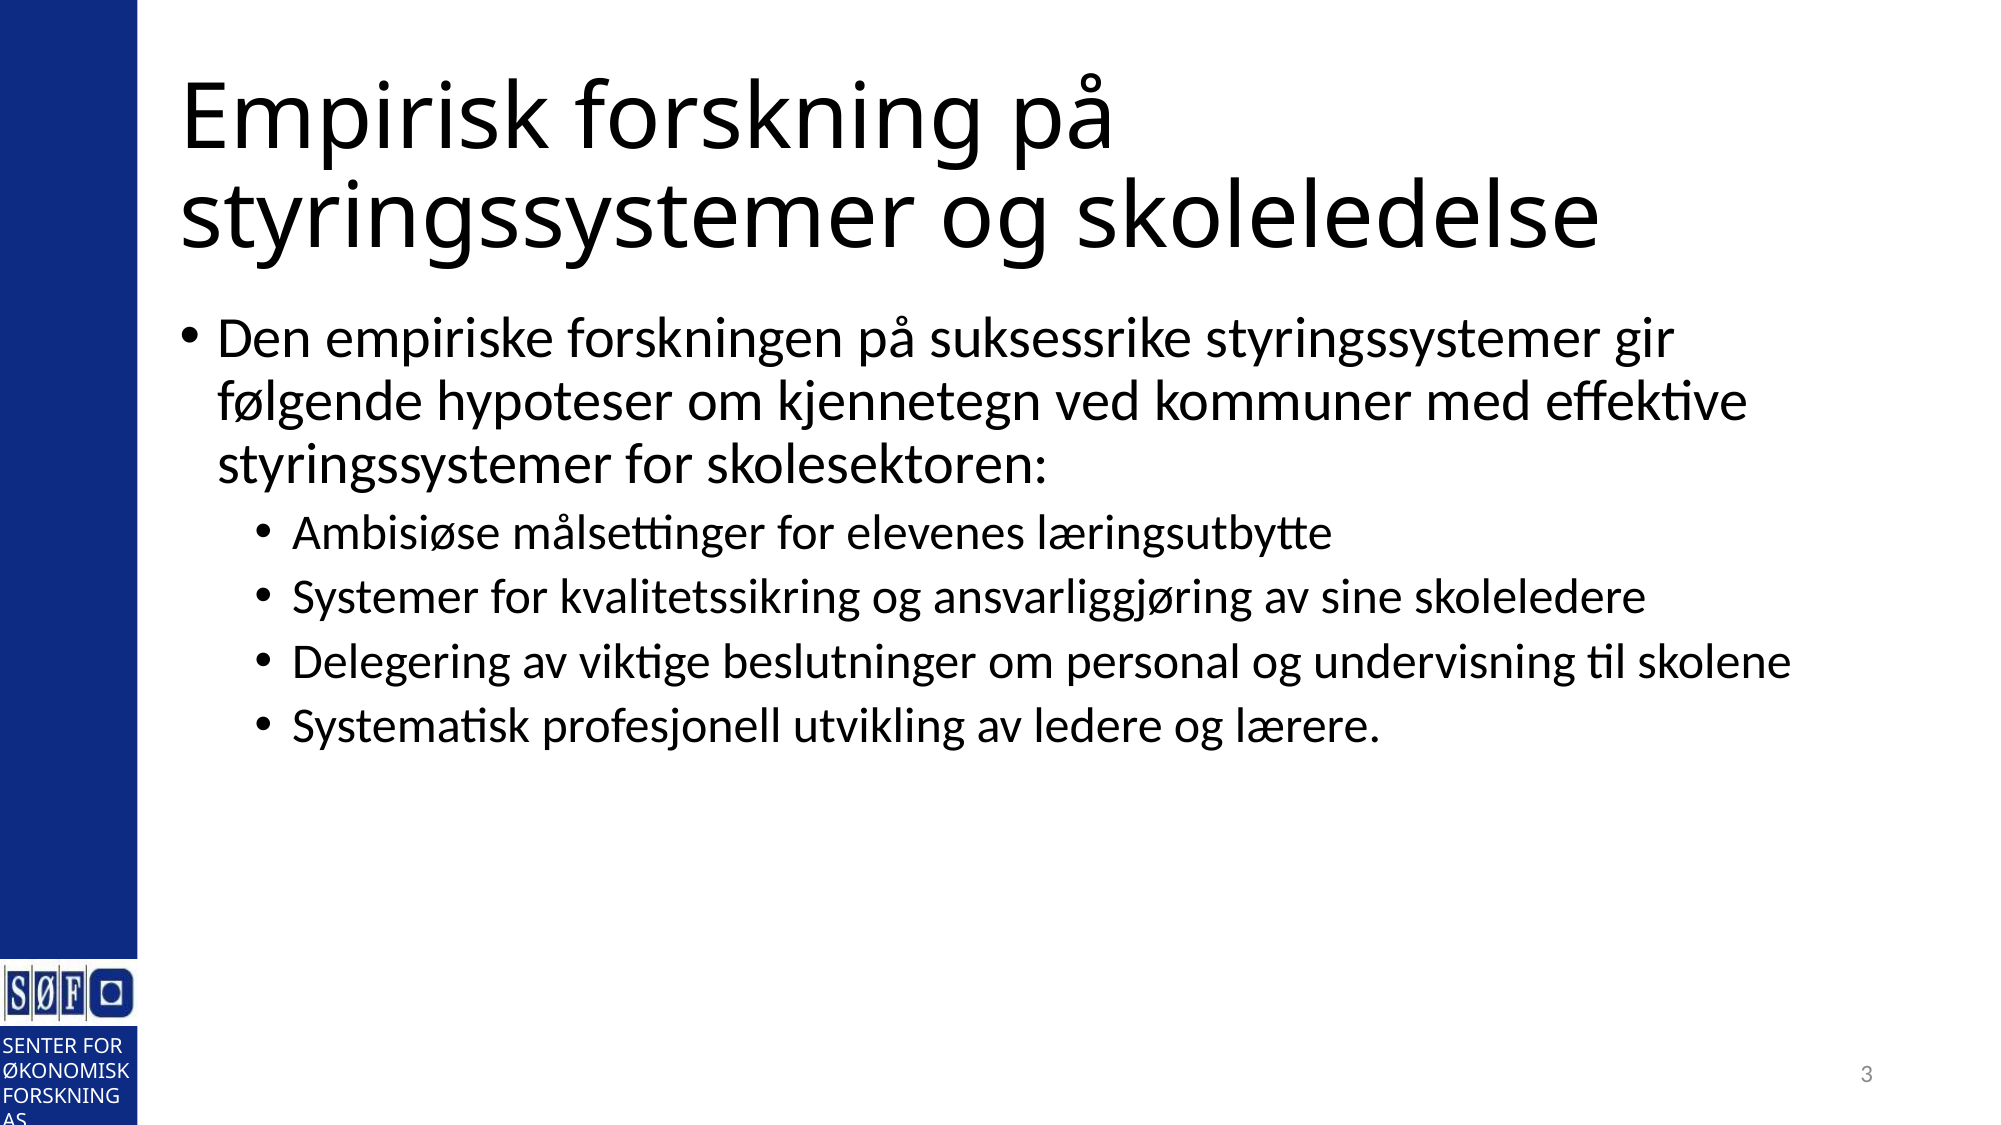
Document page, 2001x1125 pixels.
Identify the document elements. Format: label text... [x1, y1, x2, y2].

title Empirisk forskning på styringssystemer og skoleledelse [164, 59, 1890, 278]
slide_number 3 [1438, 1042, 1889, 1103]
picture [0, 959, 138, 1026]
list Den empiriske forskningen på suksessrike styringssystemer gir følgende hypoteser om kjennetegn ved kommuner med effektive styringssystemer for skolesektoren: Ambisiøse målsettinger for elevenes læringsutbytte Systemer for kvalitetssikring og ansvarliggjøring av sine skoleledere Delegering av viktige beslutninger om personal og undervisning til skolene Systematisk profesjonell utvikling av ledere og lærere. [164, 299, 1890, 1014]
